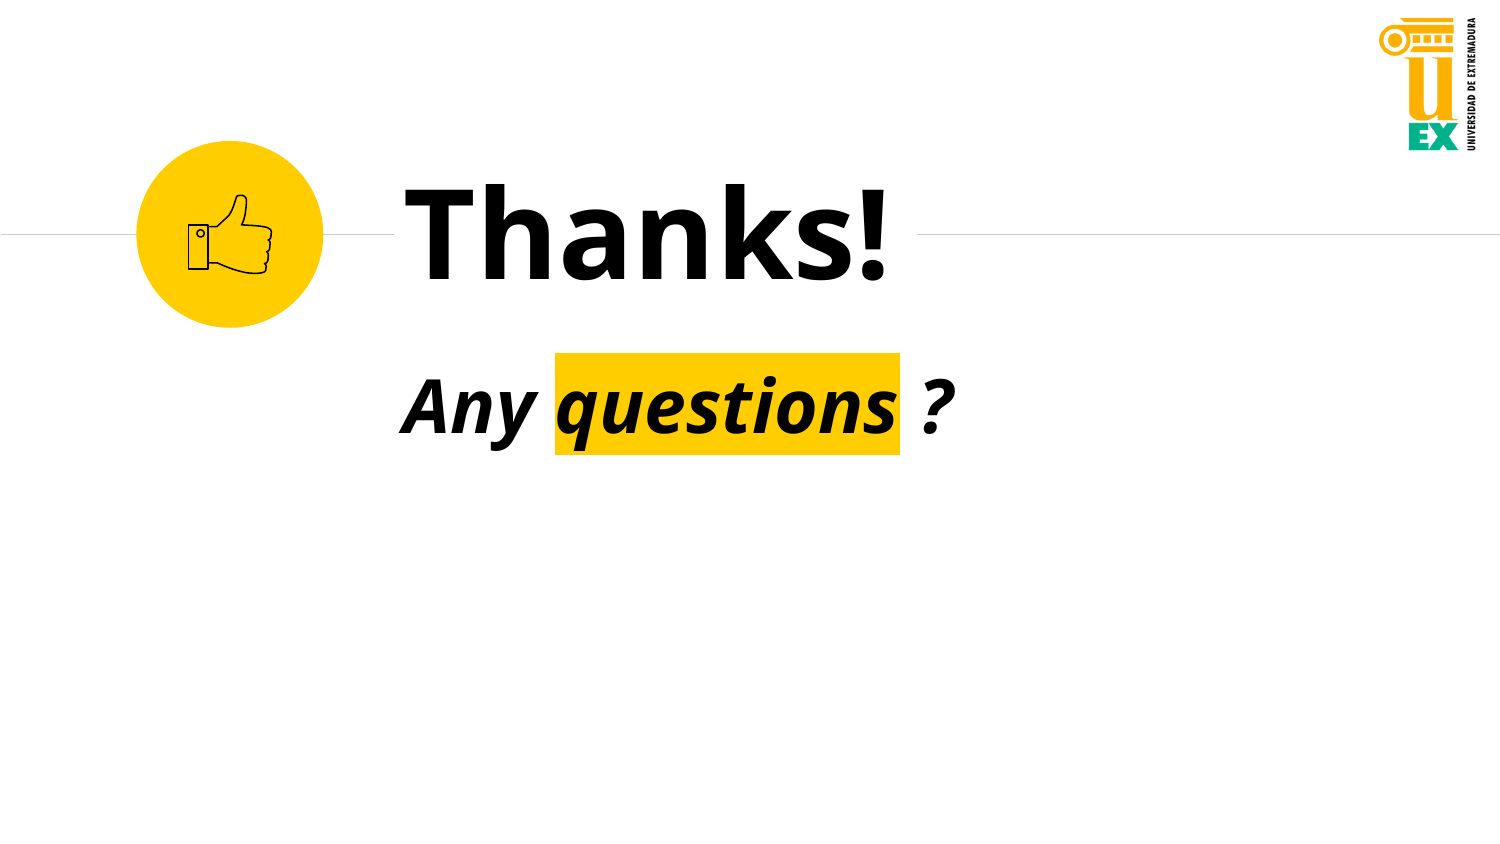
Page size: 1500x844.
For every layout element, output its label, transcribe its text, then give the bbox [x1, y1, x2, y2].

picture [1379, 16, 1477, 152]
title Thanks! [389, 133, 1195, 325]
subtitle Any questions ? [389, 343, 1213, 473]
text_box [136, 243, 323, 328]
text_box [136, 140, 324, 233]
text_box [188, 195, 272, 274]
